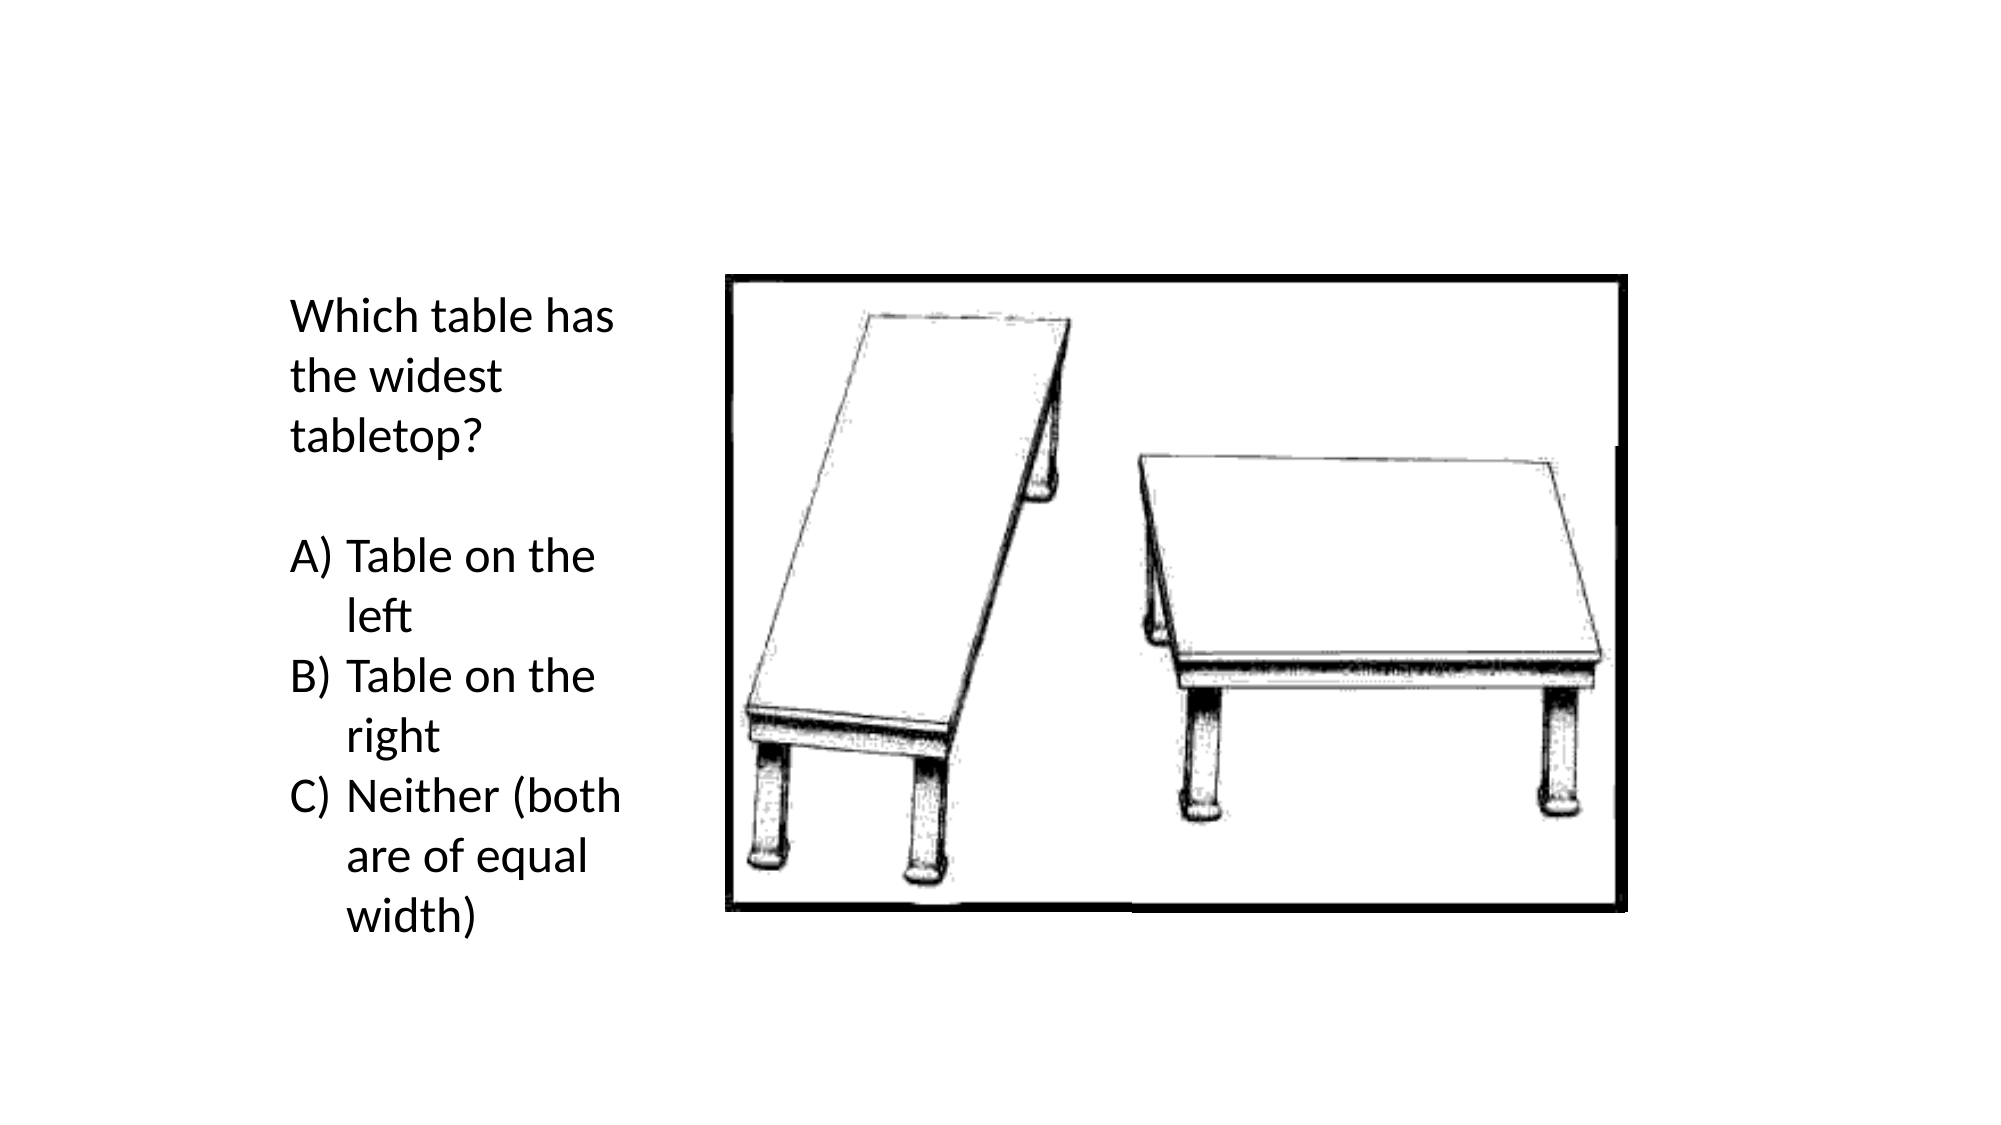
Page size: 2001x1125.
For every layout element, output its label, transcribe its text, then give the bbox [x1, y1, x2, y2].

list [724, 274, 1628, 912]
text_box Which table has the widest tabletop? Table on the left Table on the right Neither (both are of equal width) [275, 274, 675, 1040]
picture [1131, 446, 1626, 913]
